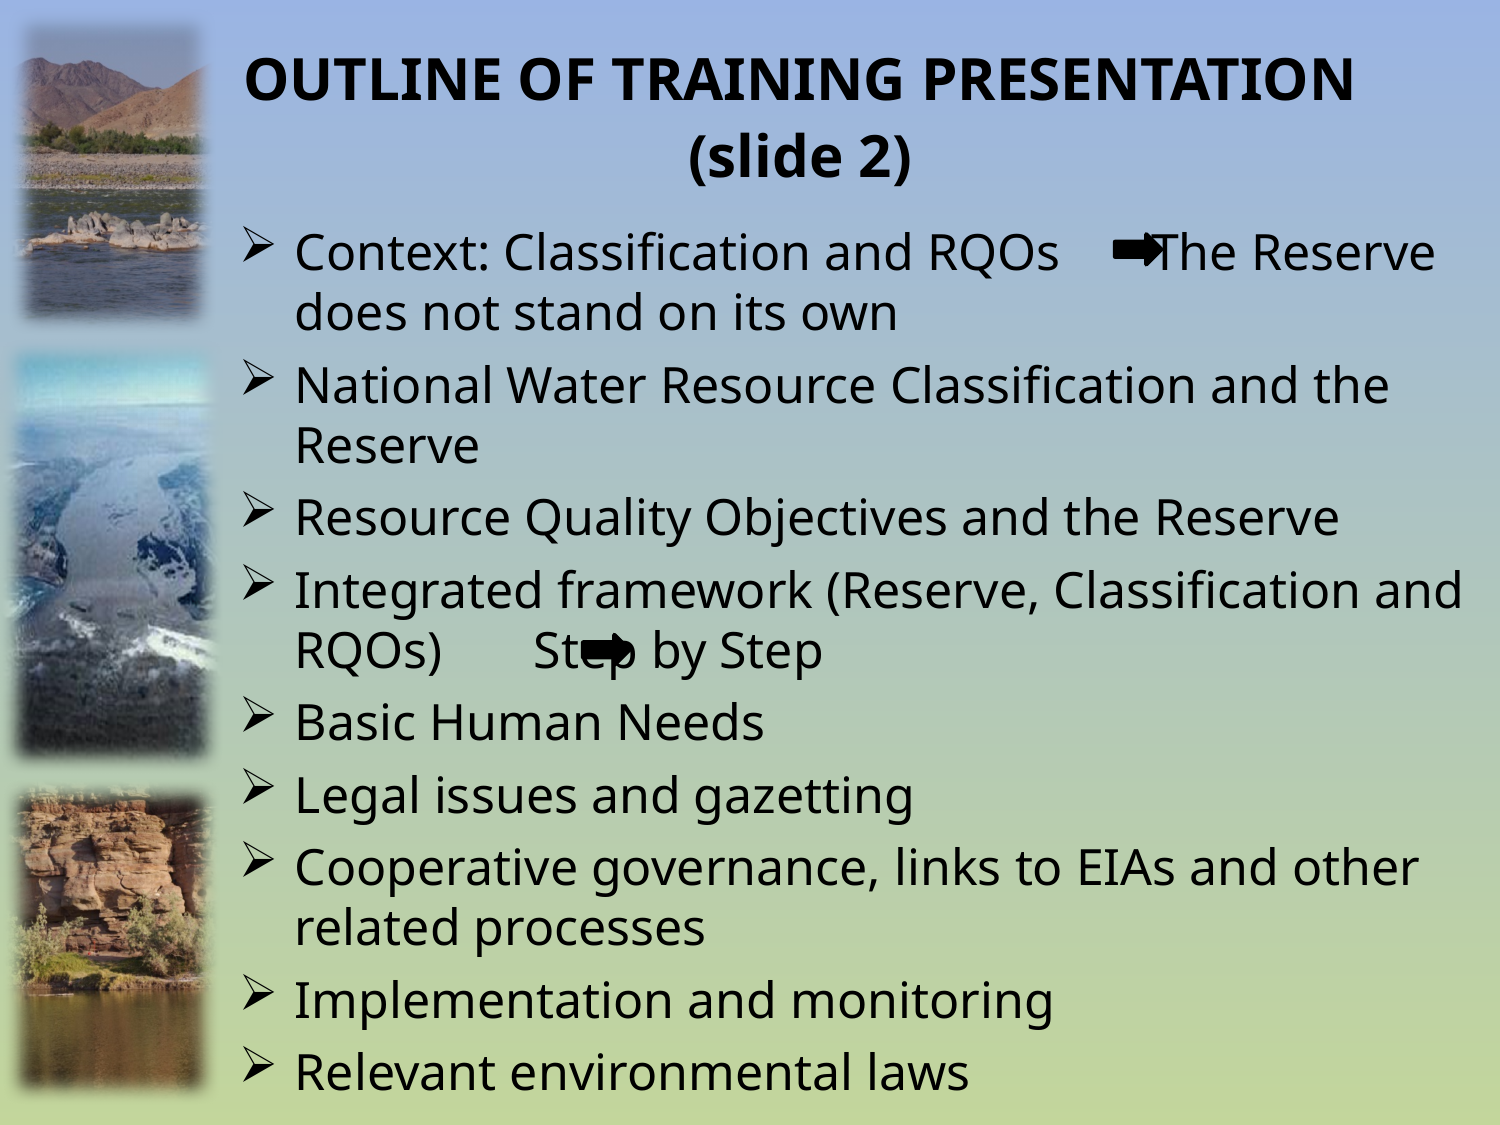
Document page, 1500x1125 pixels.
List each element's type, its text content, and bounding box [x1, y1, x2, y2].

text_box [580, 632, 632, 667]
picture [2, 777, 222, 1106]
text_box Context: Classification and RQOs The Reserve does not stand on its own National Water Resource Classification and the Reserve Resource Quality Objectives and the Reserve Integrated framework (Reserve, Classification and RQOs) Step by Step Basic Human Needs Legal issues and gazetting Cooperative governance, links to EIAs and other related processes Implementation and monitoring Relevant environmental laws [223, 213, 1493, 1108]
text_box OUTLINE OF TRAINING PRESENTATION (slide 2) [222, 27, 1425, 197]
text_box [1112, 232, 1164, 267]
picture [0, 338, 225, 776]
picture [6, 7, 217, 336]
